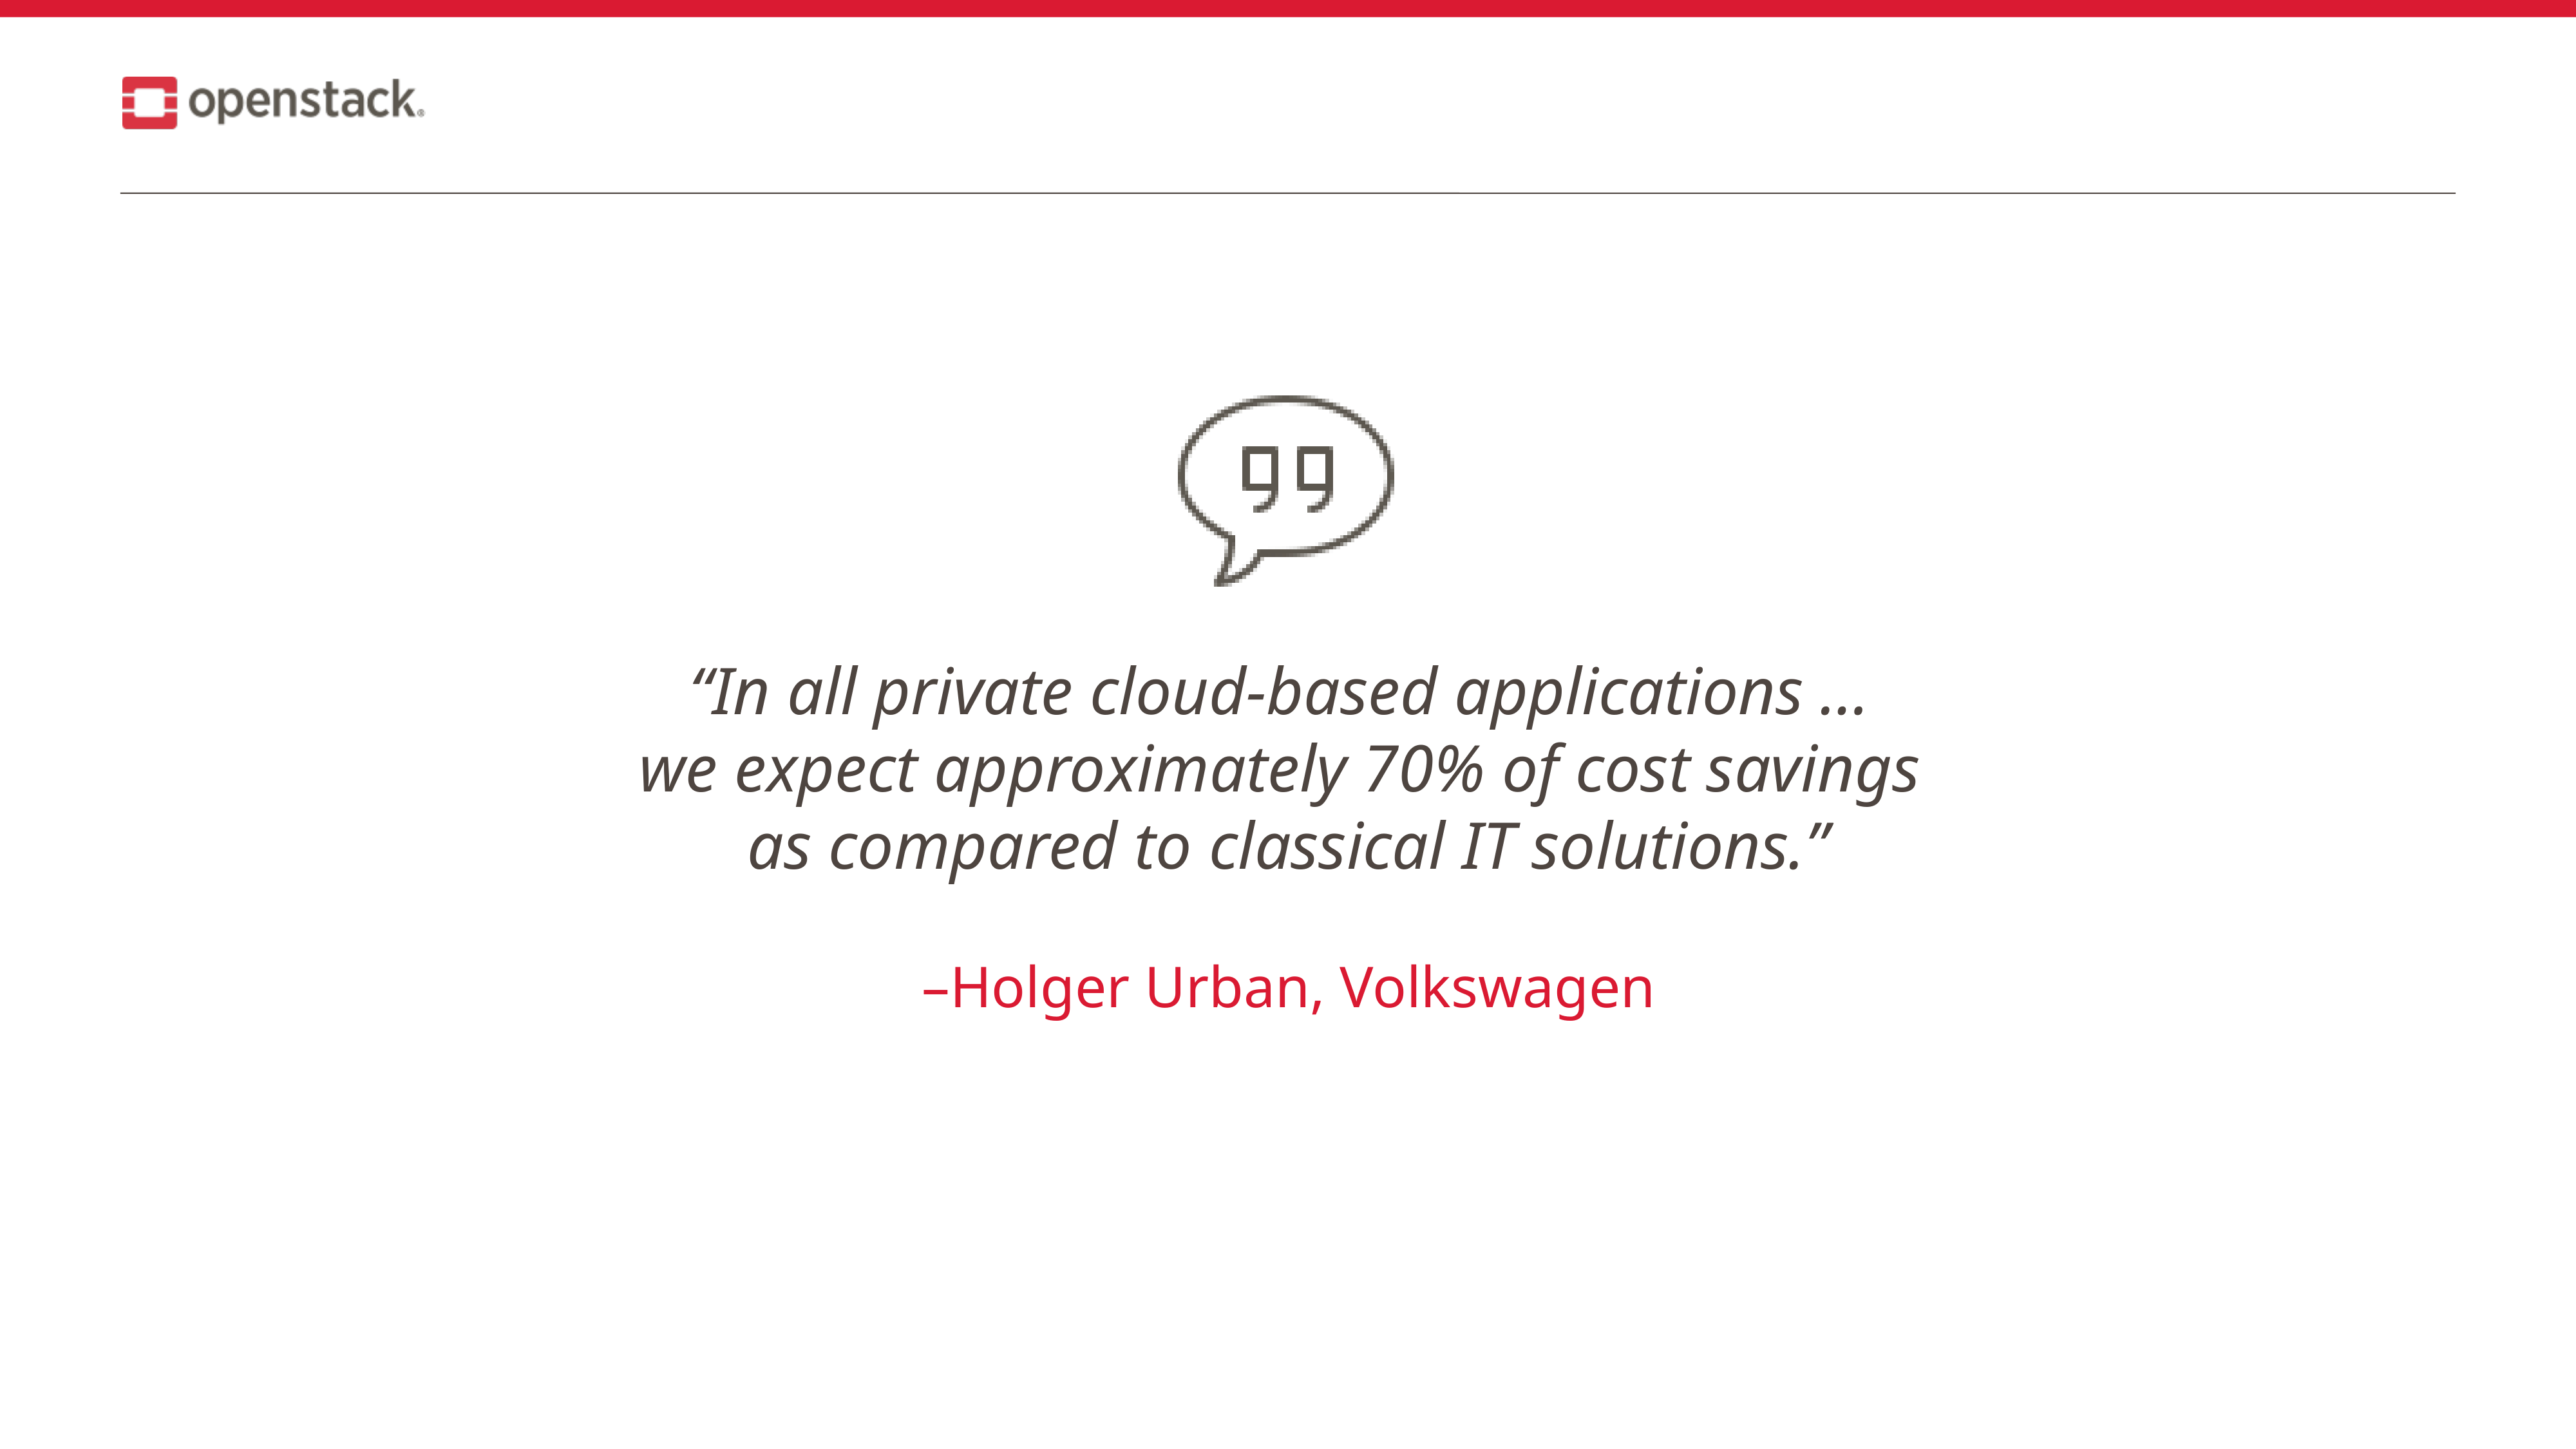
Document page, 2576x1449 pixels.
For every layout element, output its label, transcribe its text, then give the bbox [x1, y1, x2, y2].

list “In all private cloud-based applications … we expect approximately 70% of cost savings as compared to classical IT solutions.” [252, 629, 2325, 904]
picture [1178, 395, 1398, 587]
picture [122, 77, 426, 131]
list –Holger Urban, Volkswagen [252, 945, 2325, 1036]
